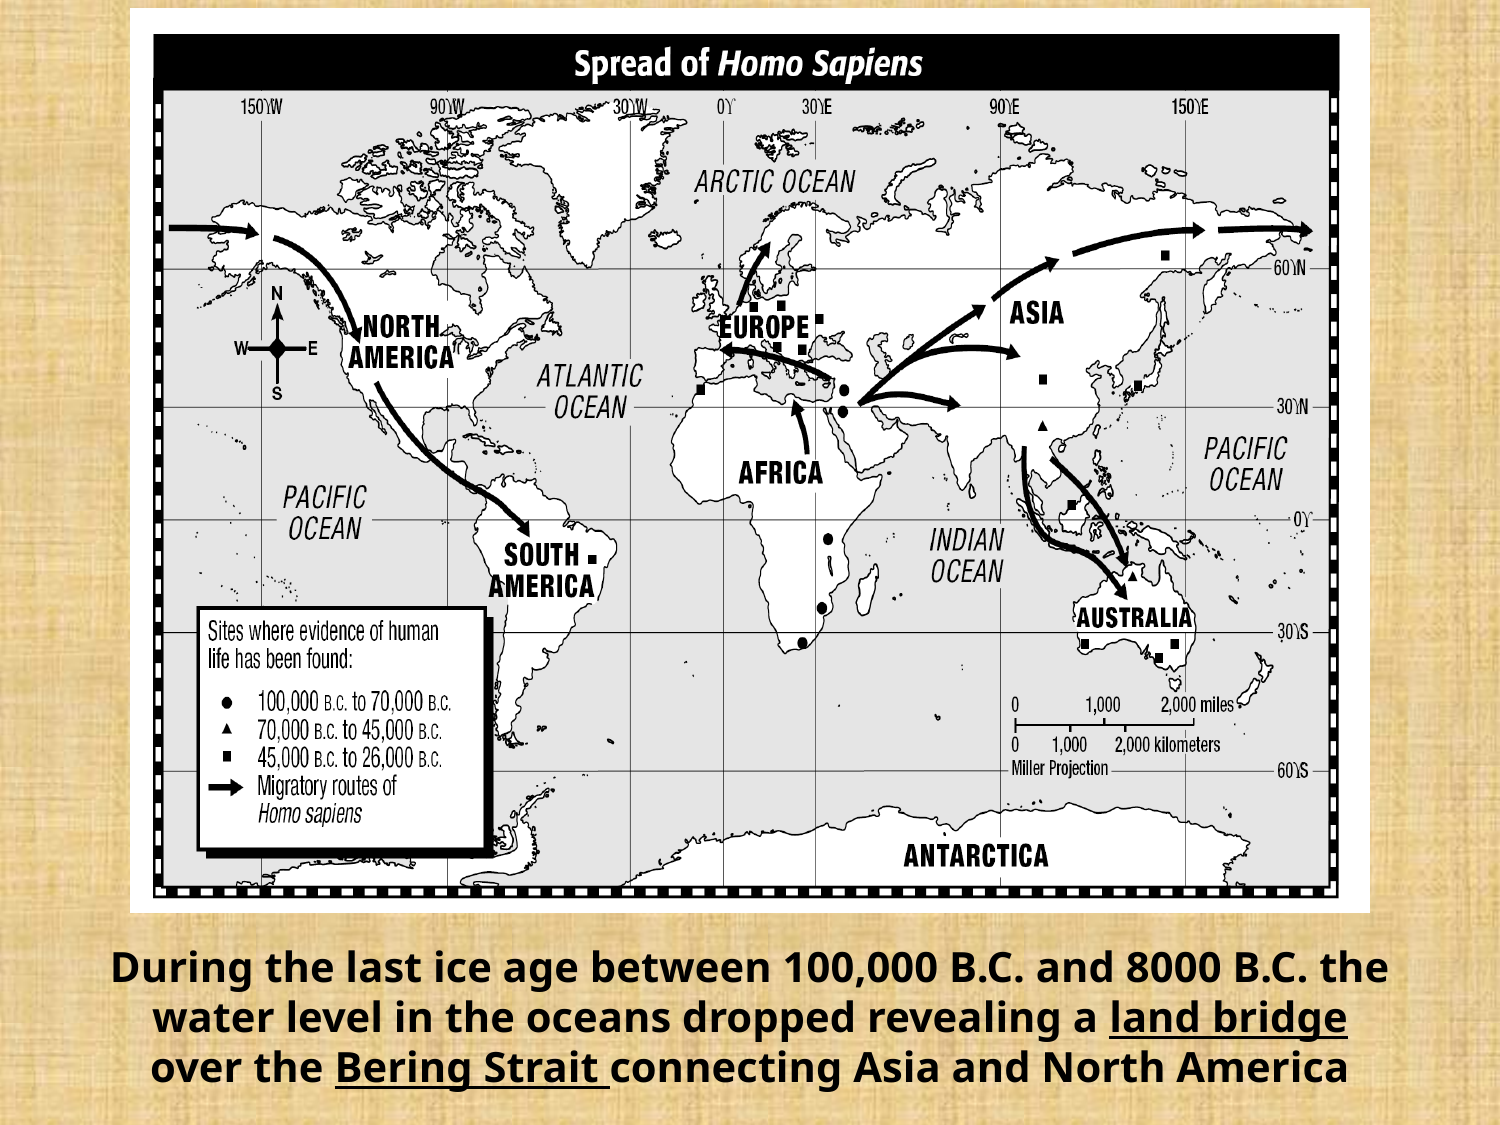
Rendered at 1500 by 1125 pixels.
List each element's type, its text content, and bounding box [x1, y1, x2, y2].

picture [0, 0, 1500, 1125]
text_box During the last ice age between 100,000 B.C. and 8000 B.C. the water level in the oceans dropped revealing a land bridge over the Bering Strait connecting Asia and North America [87, 933, 1413, 1099]
